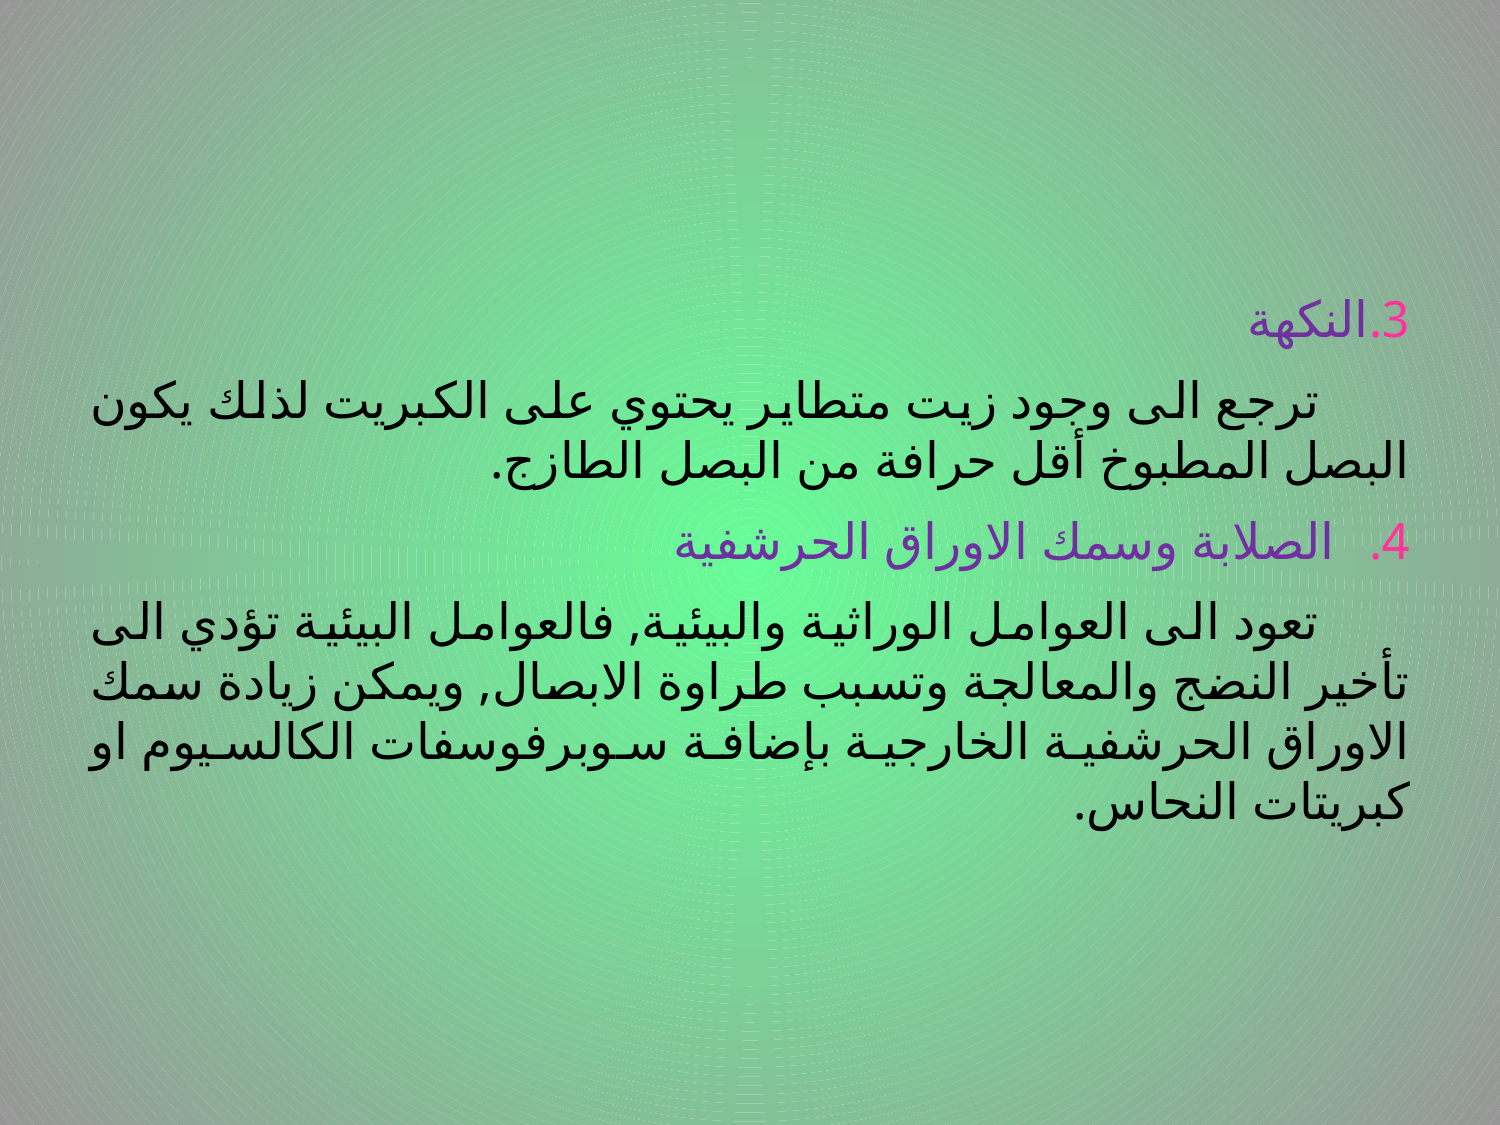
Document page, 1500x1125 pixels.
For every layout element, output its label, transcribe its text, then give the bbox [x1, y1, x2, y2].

list النكهة ترجع الى وجود زيت متطاير يحتوي على الكبريت لذلك يكون البصل المطبوخ أقل حرافة من البصل الطازج. الصلابة وسمك الاوراق الحرشفية تعود الى العوامل الوراثية والبيئية, فالعوامل البيئية تؤدي الى تأخير النضج والمعالجة وتسبب طراوة الابصال, ويمكن زيادة سمك الاوراق الحرشفية الخارجية بإضافة سوبرفوسفات الكالسيوم او كبريتات النحاس. [75, 37, 1425, 1075]
